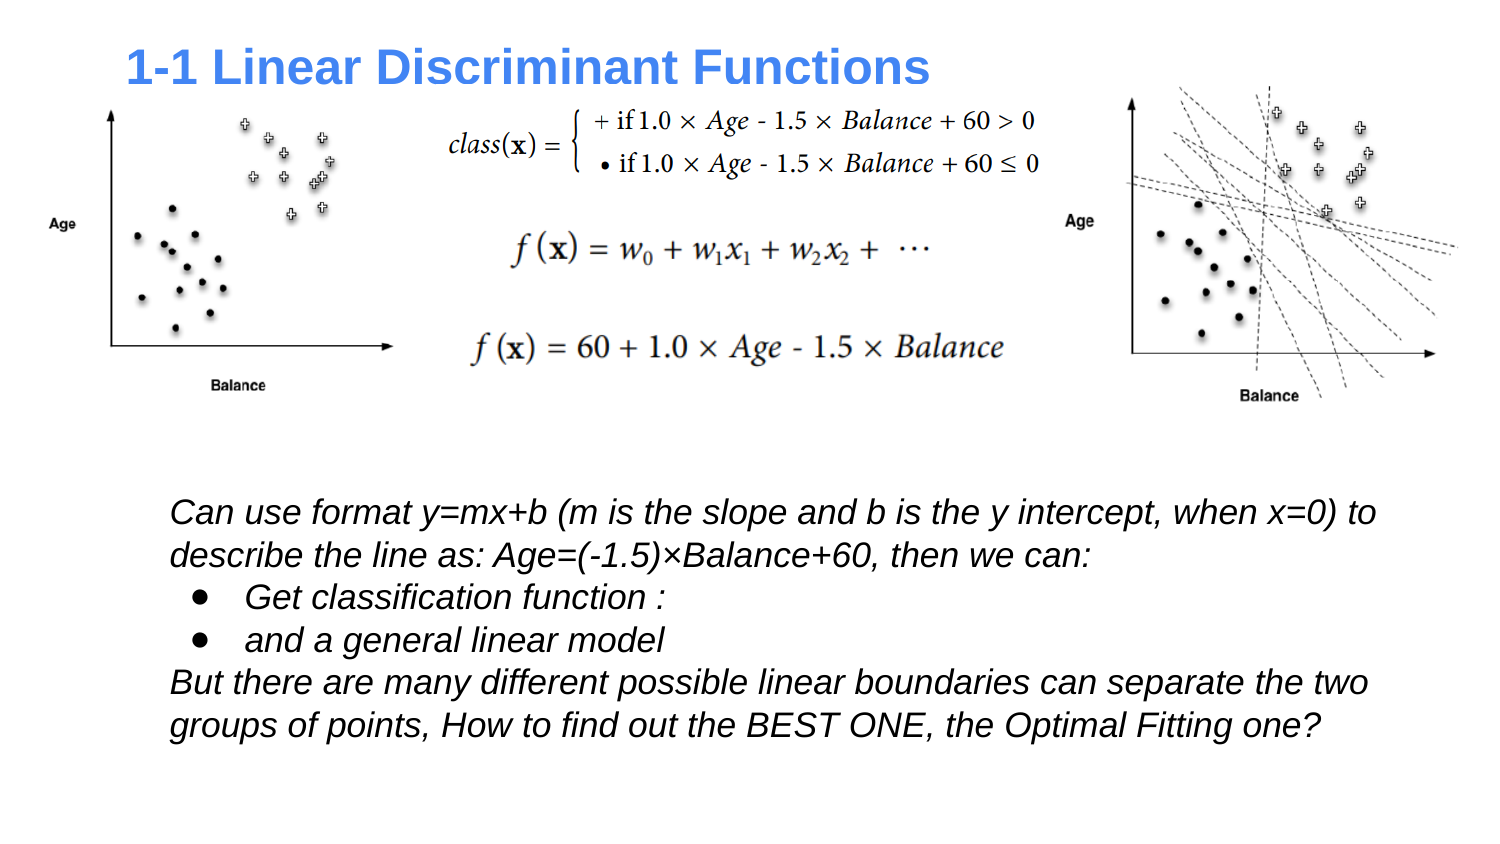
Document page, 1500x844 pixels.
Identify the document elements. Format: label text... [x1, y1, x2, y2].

picture [45, 106, 403, 396]
picture [436, 84, 1465, 406]
text_box 1-1 Linear Discriminant Functions [110, 19, 1500, 110]
text_box Can use format y=mx+b (m is the slope and b is the y intercept, when x=0) to describe the line as: Age=(-1.5)×Balance+60, then we can: Get classification function : and a general linear model But there are many different possible linear boundaries can separate the two groups of points, How to find out the BEST ONE, the Optimal Fitting one? [79, 474, 1449, 760]
picture [494, 208, 957, 294]
picture [458, 307, 1025, 393]
